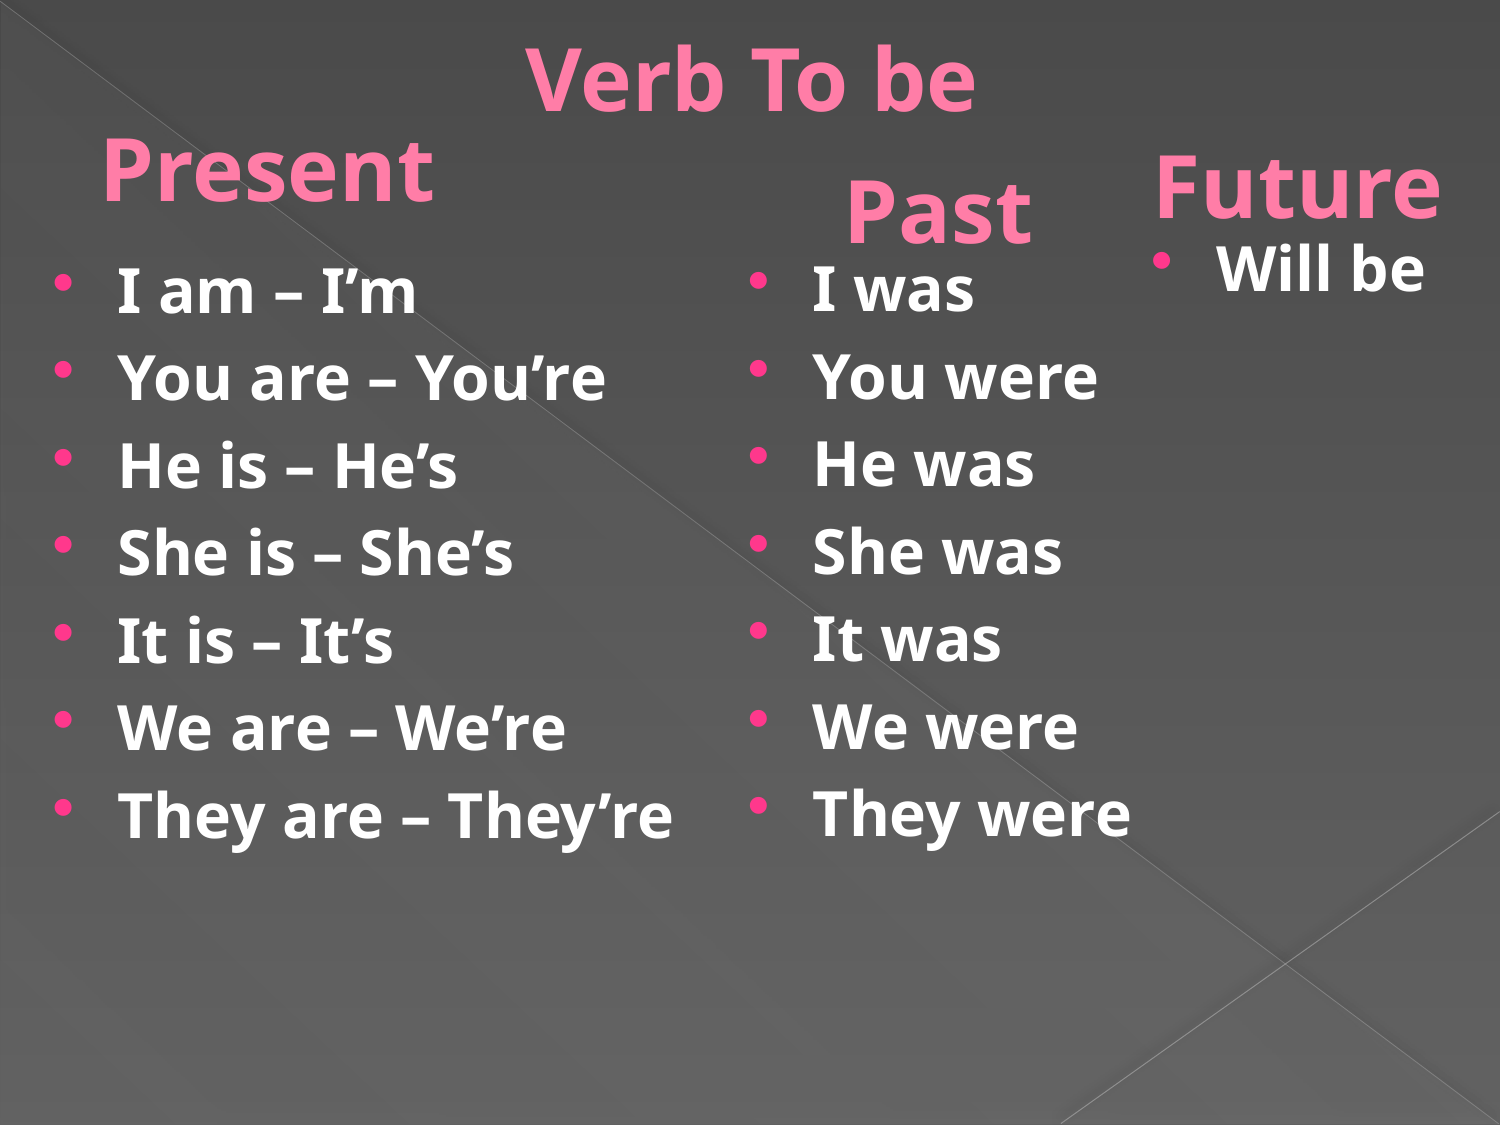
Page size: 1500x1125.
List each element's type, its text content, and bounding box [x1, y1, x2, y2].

text_box Present [5, 90, 455, 243]
text_box Past [749, 132, 1059, 285]
text_box Future [1058, 107, 1471, 260]
text_box I was You were He was She was It was We were They were [724, 242, 1199, 892]
list I am – I’m You are – You’re He is – He’s She is – She’s It is – It’s We are – We’re They are – They’re [29, 243, 703, 894]
title Verb To be [431, 5, 1081, 147]
text_box Will be [1128, 221, 1447, 327]
